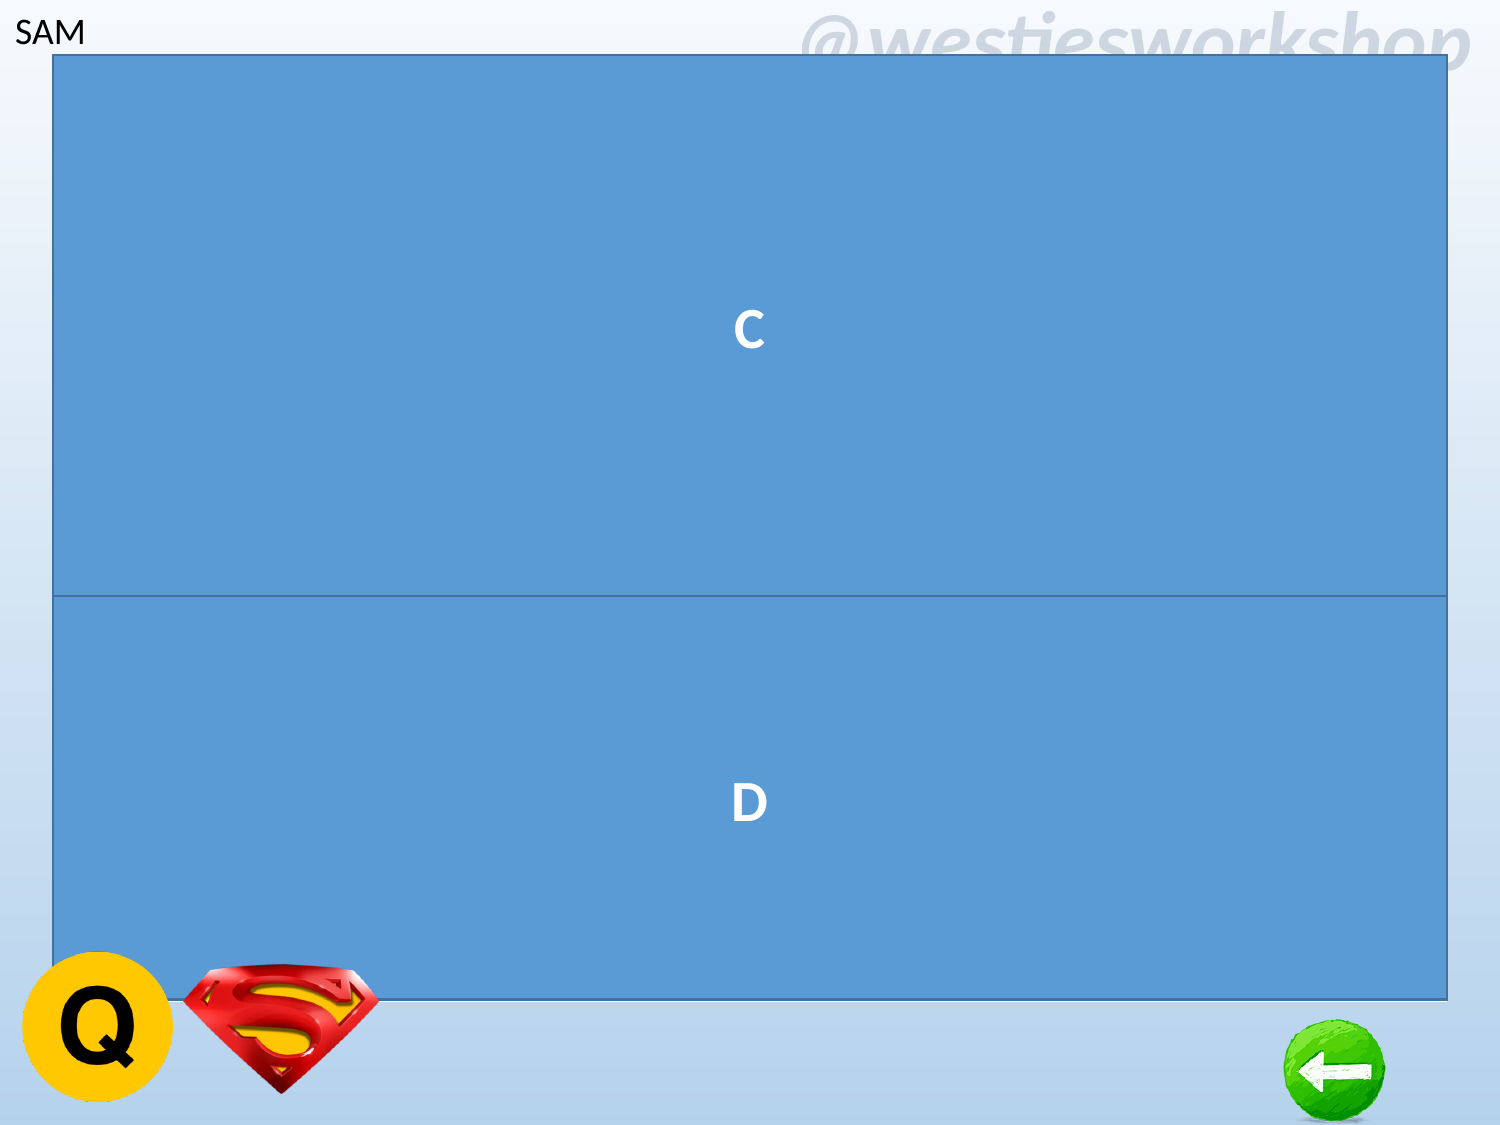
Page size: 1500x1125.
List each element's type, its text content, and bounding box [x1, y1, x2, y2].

picture [1281, 1019, 1387, 1125]
picture [0, 66, 1447, 1125]
text_box SAM [0, 0, 101, 60]
text_box C [52, 54, 1448, 597]
